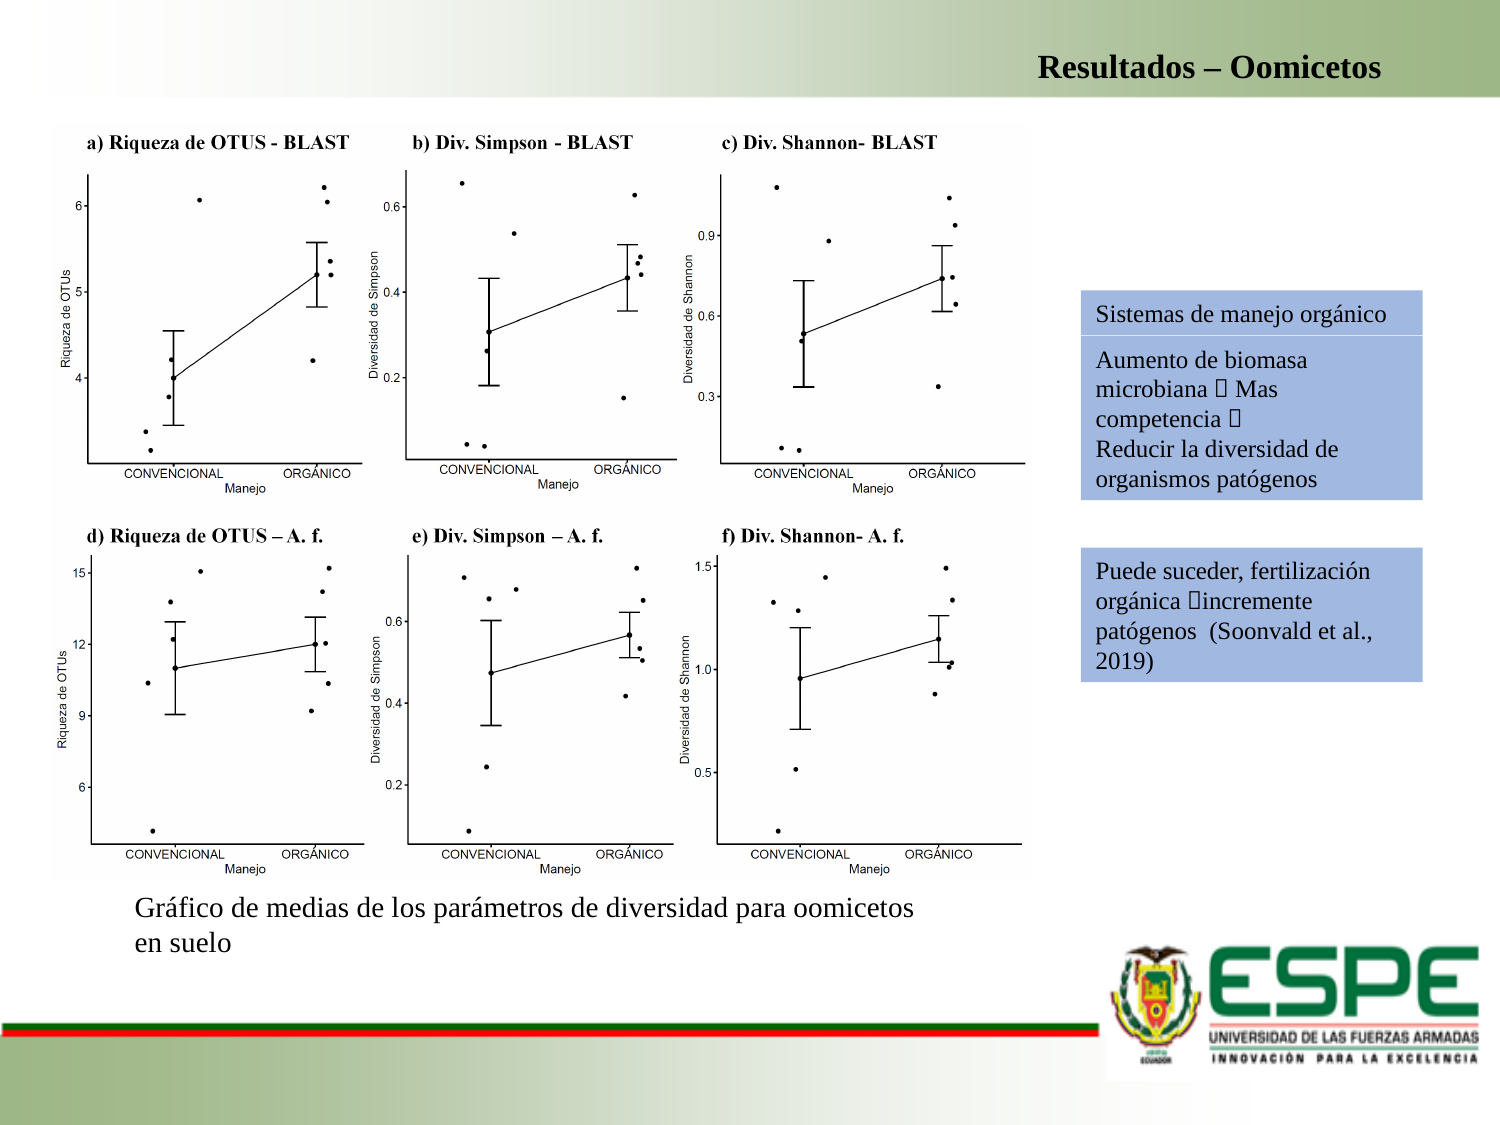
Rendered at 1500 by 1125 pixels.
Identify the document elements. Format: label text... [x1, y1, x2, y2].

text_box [1080, 290, 1423, 503]
title Resultados – Oomicetos [103, 41, 1397, 94]
picture [0, 0, 1500, 1125]
text_box Gráfico de medias de los parámetros de diversidad para oomicetos en suelo [119, 881, 962, 966]
text_box Puede suceder, fertilización orgánica incremente patógenos (Soonvald et al., 2019) [1080, 547, 1423, 683]
